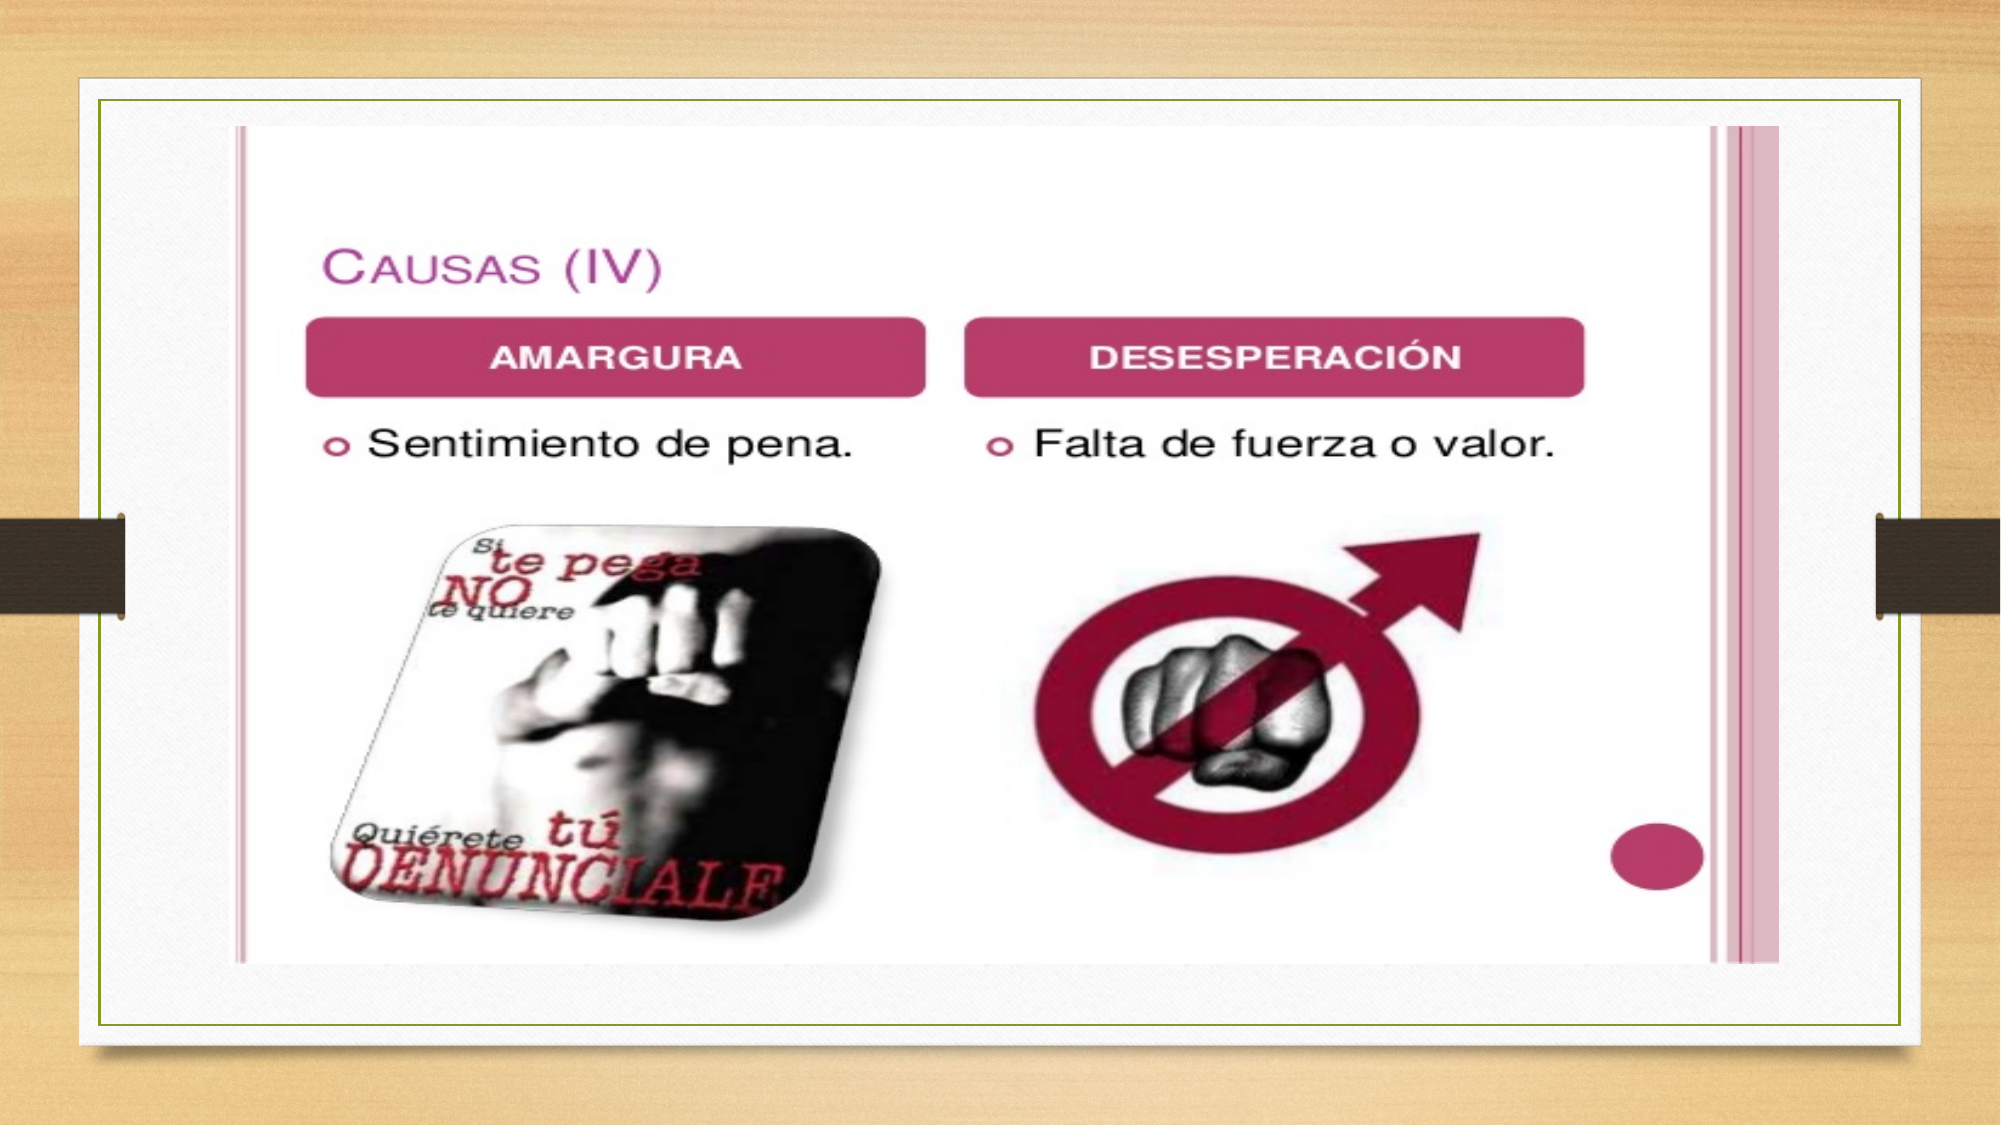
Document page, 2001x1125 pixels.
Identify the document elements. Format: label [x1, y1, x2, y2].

list [229, 126, 1779, 964]
picture [0, 0, 2001, 1125]
